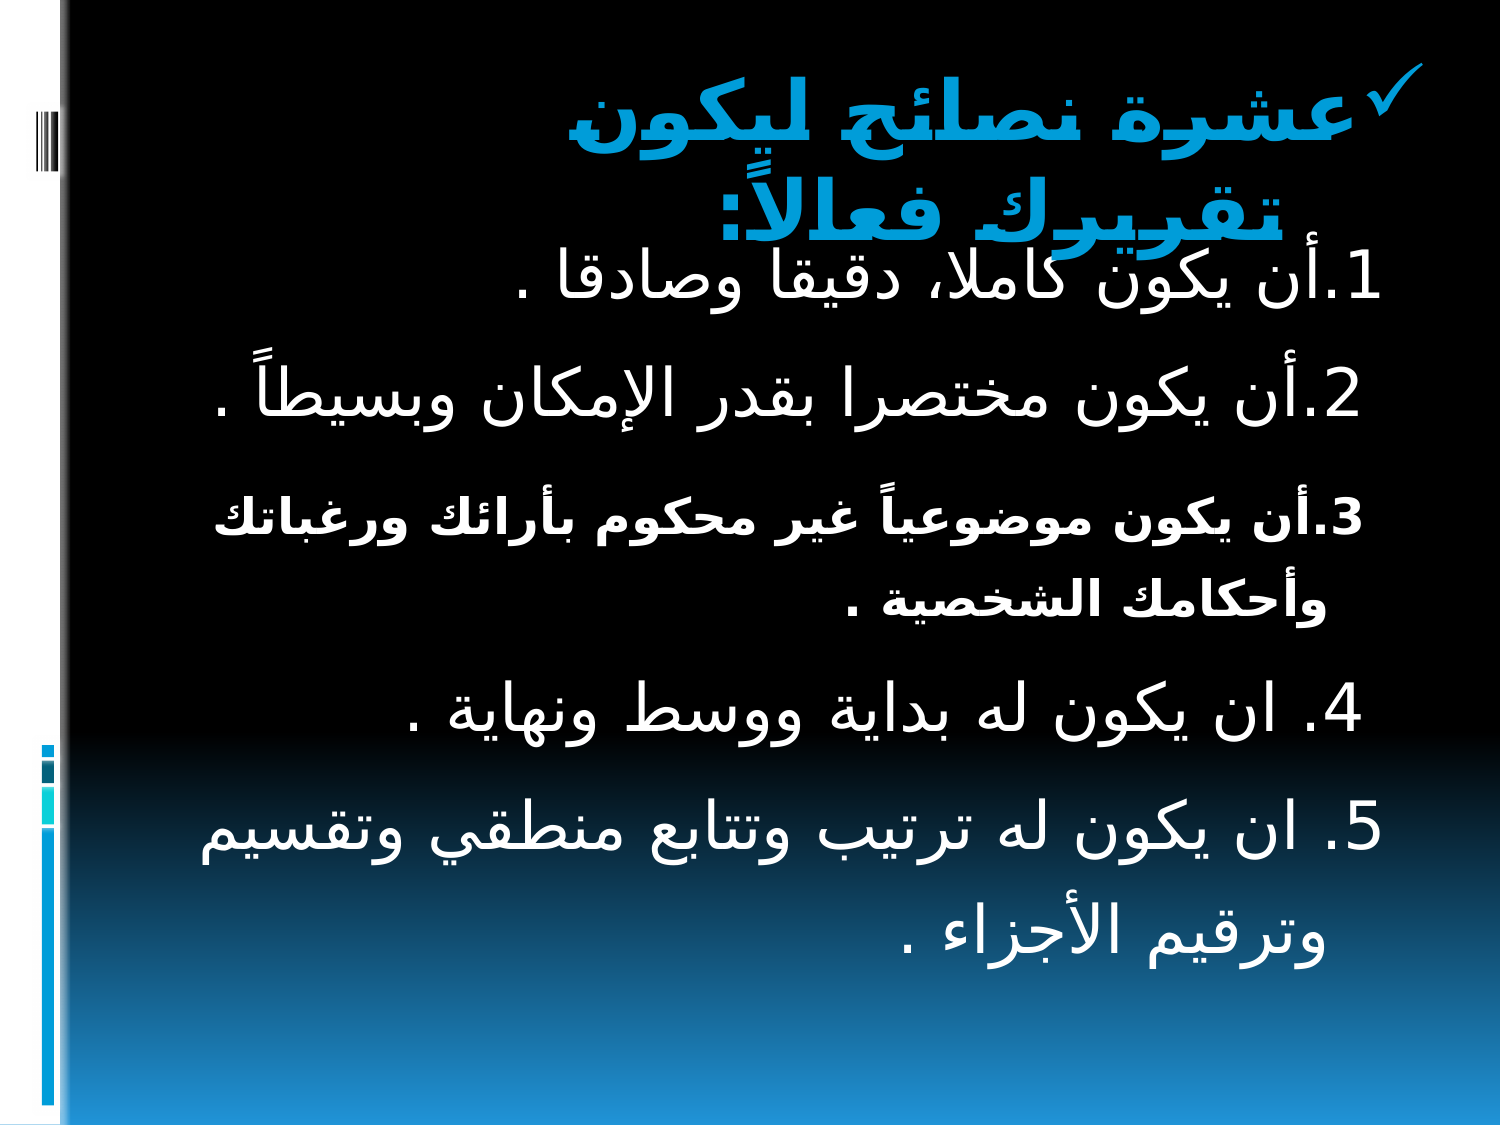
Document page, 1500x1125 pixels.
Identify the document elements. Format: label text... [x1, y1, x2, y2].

list 1.أن يكون كاملا، دقيقا وصادقا . 2.أن يكون مختصرا بقدر الإمكان وبسيطاً . 3.أن يكون موضوعياً غير محكوم بأرائك ورغباتك وأحكامك الشخصية . 4. ان يكون له بداية ووسط ونهاية . 5. ان يكون له ترتيب وتتابع منطقي وتقسيم وترقيم الأجزاء . [99, 200, 1413, 963]
text_box عشرة نصائح ليكون تقريرك فعالاً: [500, 49, 1500, 265]
